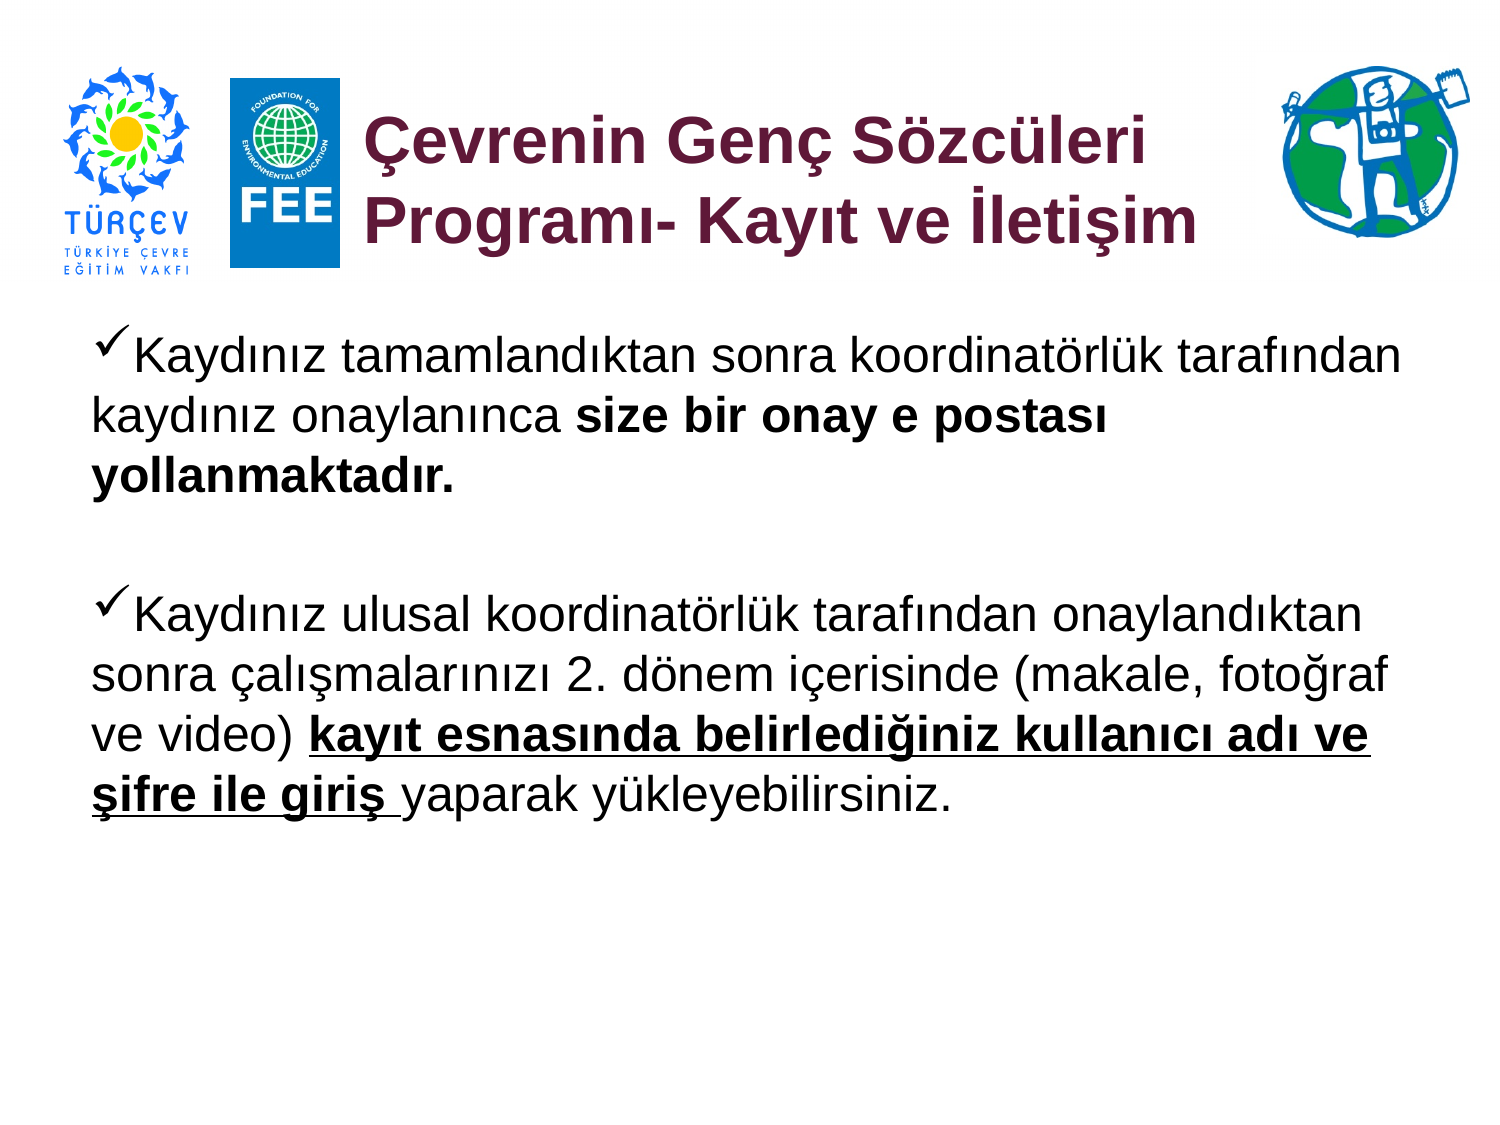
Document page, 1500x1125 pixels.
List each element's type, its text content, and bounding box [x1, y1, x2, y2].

picture [0, 0, 1500, 282]
text_box Çevrenin Genç Sözcüleri Programı- Kayıt ve İletişim [348, 89, 1294, 265]
list Kaydınız tamamlandıktan sonra koordinatörlük tarafından kaydınız onaylanınca size bir onay e postası yollanmaktadır. Kaydınız ulusal koordinatörlük tarafından onaylandıktan sonra çalışmalarınızı 2. dönem içerisinde (makale, fotoğraf ve video) kayıt esnasında belirlediğiniz kullanıcı adı ve şifre ile giriş yaparak yükleyebilirsiniz. [76, 314, 1424, 1035]
